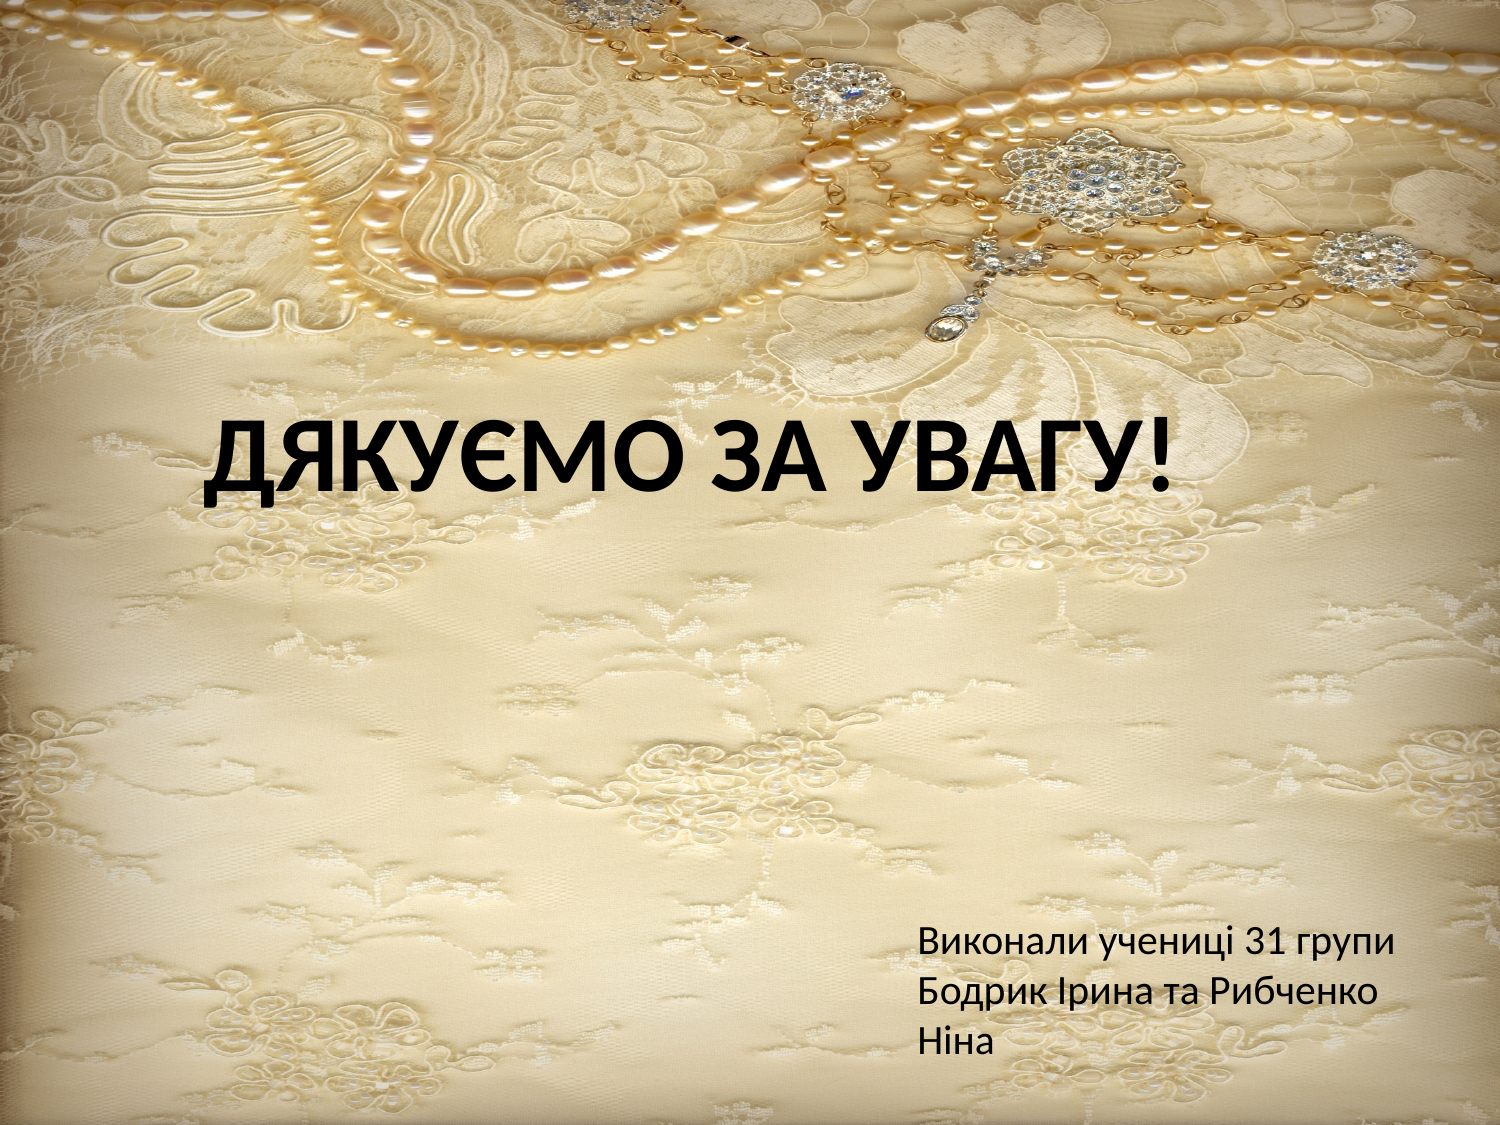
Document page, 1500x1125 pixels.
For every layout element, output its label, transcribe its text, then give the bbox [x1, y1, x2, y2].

title ДЯКУЄМО ЗА УВАГУ! [70, 375, 1346, 599]
picture [0, 0, 1500, 1125]
list Виконали учениці 31 групи Бодрик Ірина та Рибченко Ніна [902, 878, 1429, 1071]
